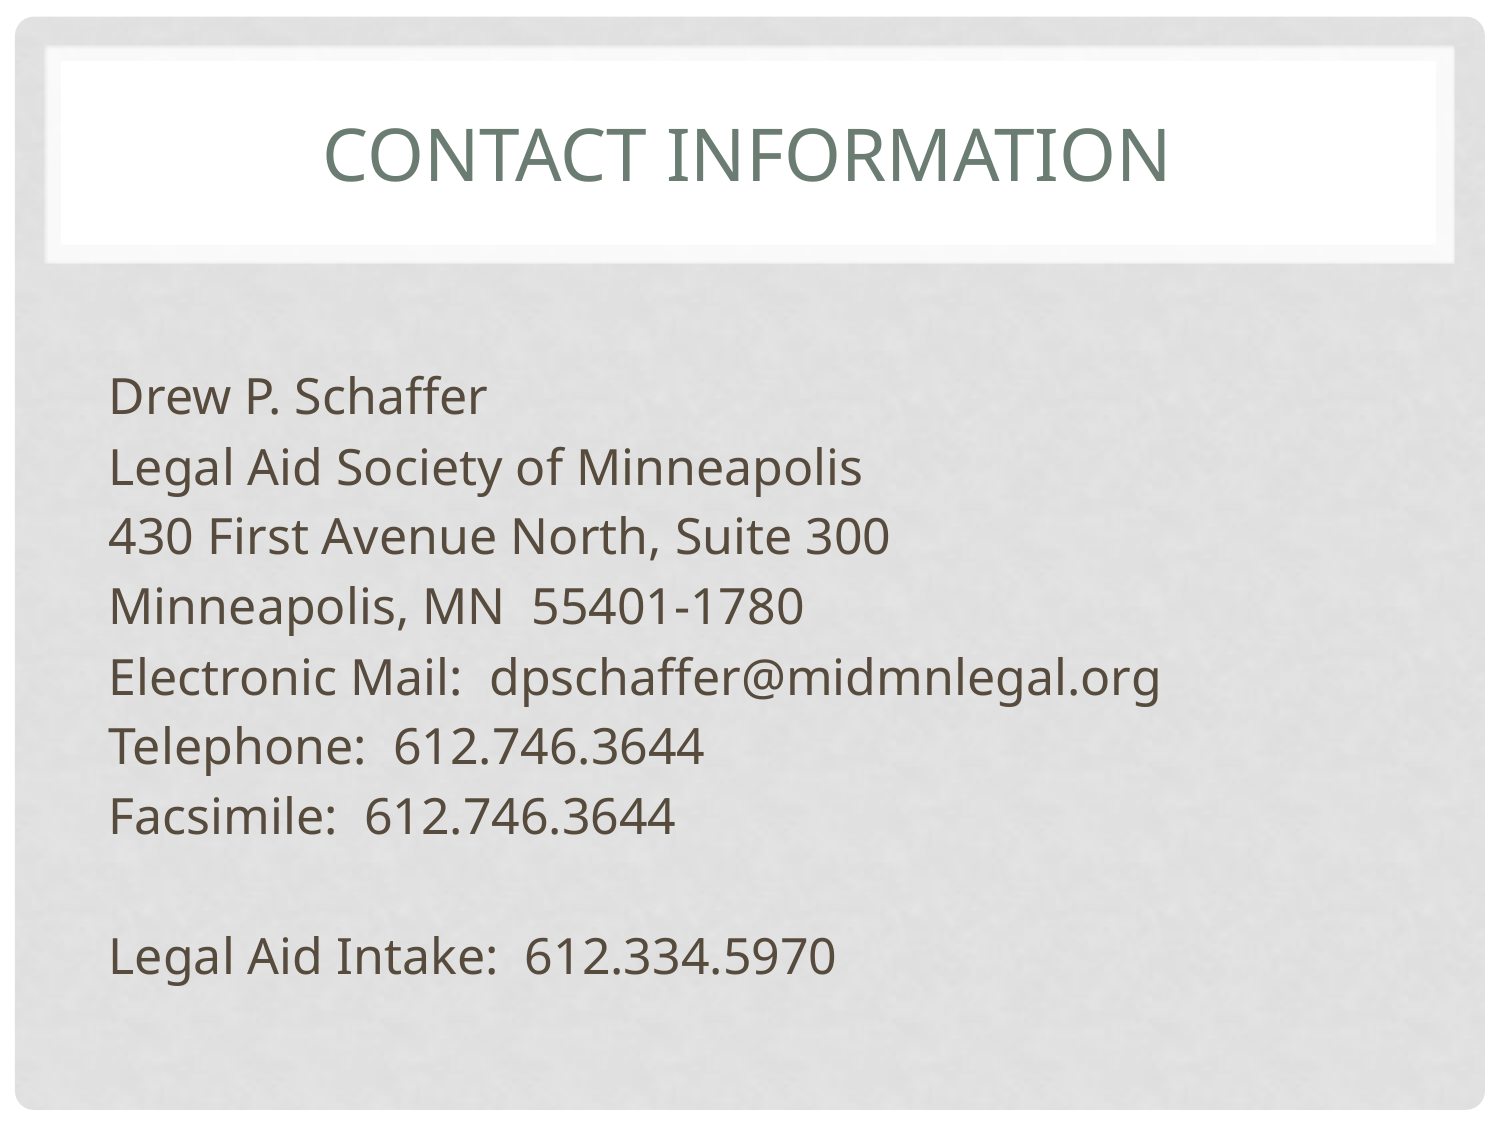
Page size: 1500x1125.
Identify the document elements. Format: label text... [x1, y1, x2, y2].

title CONTACT INFORMATION [69, 66, 1425, 238]
list Drew P. Schaffer Legal Aid Society of Minneapolis 430 First Avenue North, Suite 300 Minneapolis, MN 55401-1780 Electronic Mail: dpschaffer@midmnlegal.org Telephone: 612.746.3644 Facsimile: 612.746.3644 Legal Aid Intake: 612.334.5970 [75, 287, 1425, 1005]
